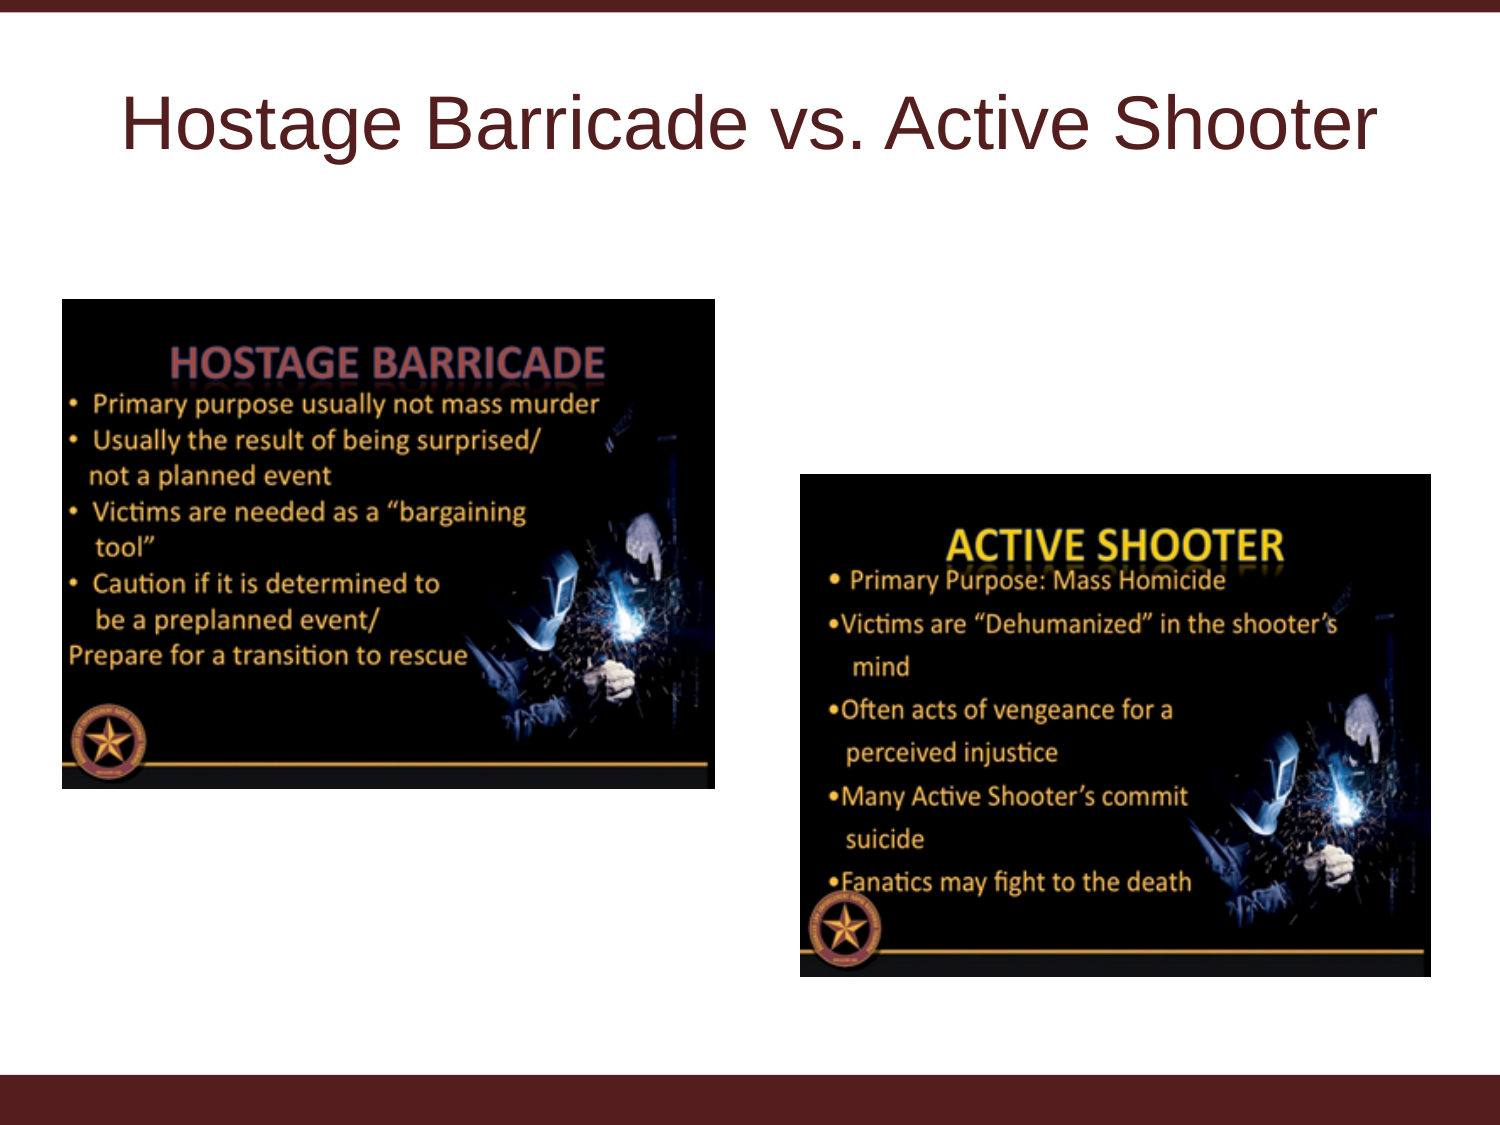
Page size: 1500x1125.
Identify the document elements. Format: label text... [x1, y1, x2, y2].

picture [799, 474, 1431, 978]
picture [62, 299, 716, 790]
title Hostage Barricade vs. Active Shooter [75, 24, 1425, 213]
